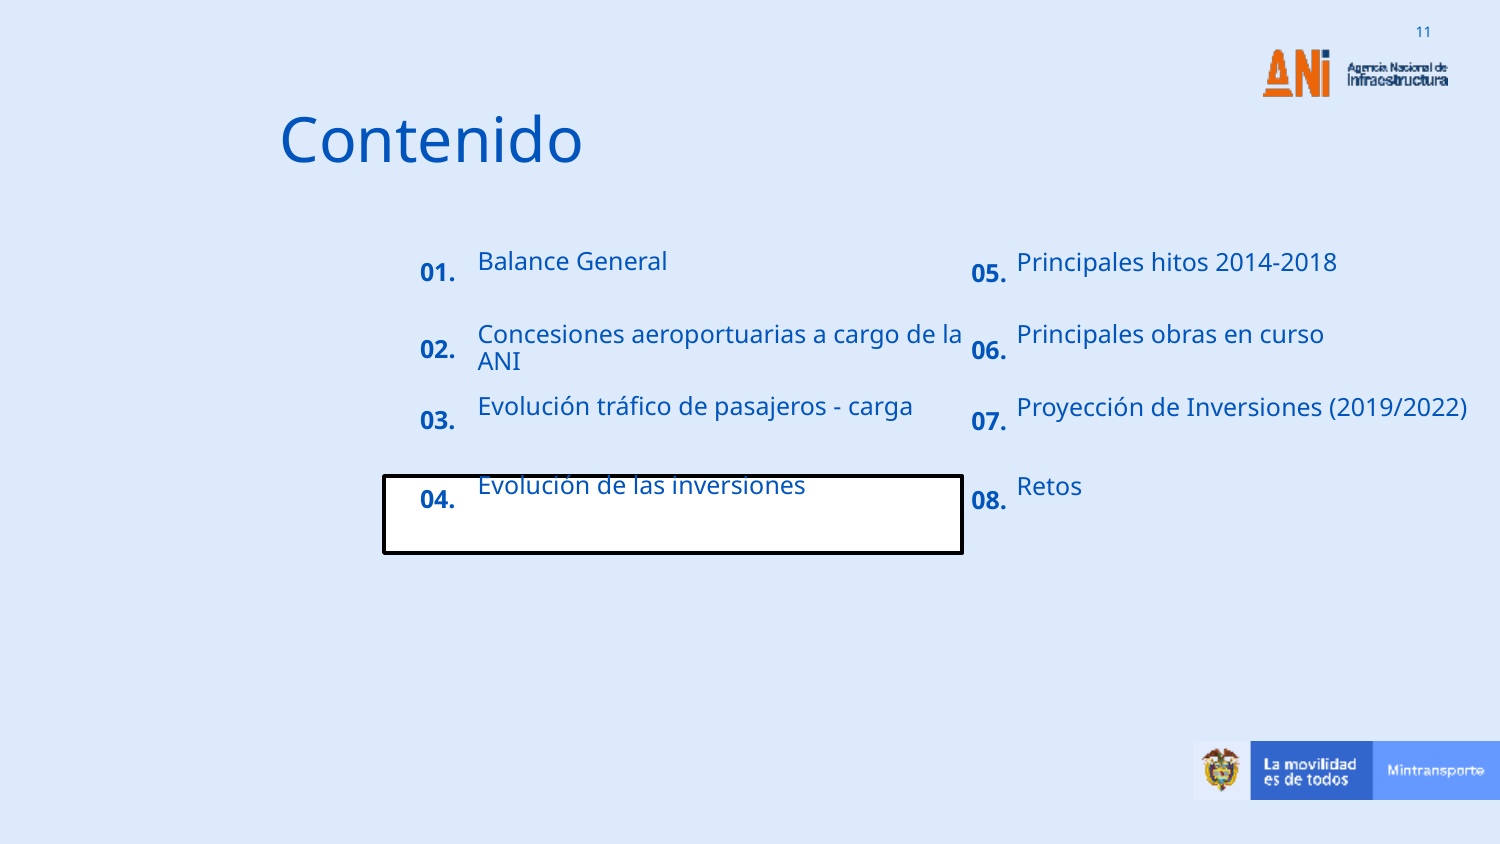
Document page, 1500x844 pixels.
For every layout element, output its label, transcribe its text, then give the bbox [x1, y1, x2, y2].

list Evolución tráfico de pasajeros - carga [443, 388, 979, 462]
list Retos [982, 468, 1500, 542]
list 06. [879, 332, 1019, 377]
list 02. [327, 331, 467, 376]
list Balance General [443, 243, 979, 316]
picture [1193, 741, 1500, 800]
list 03. [327, 402, 467, 448]
list Principales hitos 2014-2018 [982, 244, 1500, 317]
list 01. [327, 254, 467, 299]
list 07. [879, 403, 1019, 449]
picture [1263, 47, 1448, 100]
list 04. [327, 481, 467, 527]
text_box [382, 474, 443, 481]
list 05. [879, 254, 1019, 300]
list Principales obras en curso [982, 317, 1500, 389]
text_box [382, 527, 964, 555]
list Evolución de las inversiones [443, 467, 979, 541]
list Concesiones aeroportuarias a cargo de la ANI [443, 316, 979, 388]
list Proyección de Inversiones (2019/2022) [982, 389, 1500, 463]
list 08. [879, 482, 1019, 528]
title Contenido [60, 89, 596, 195]
